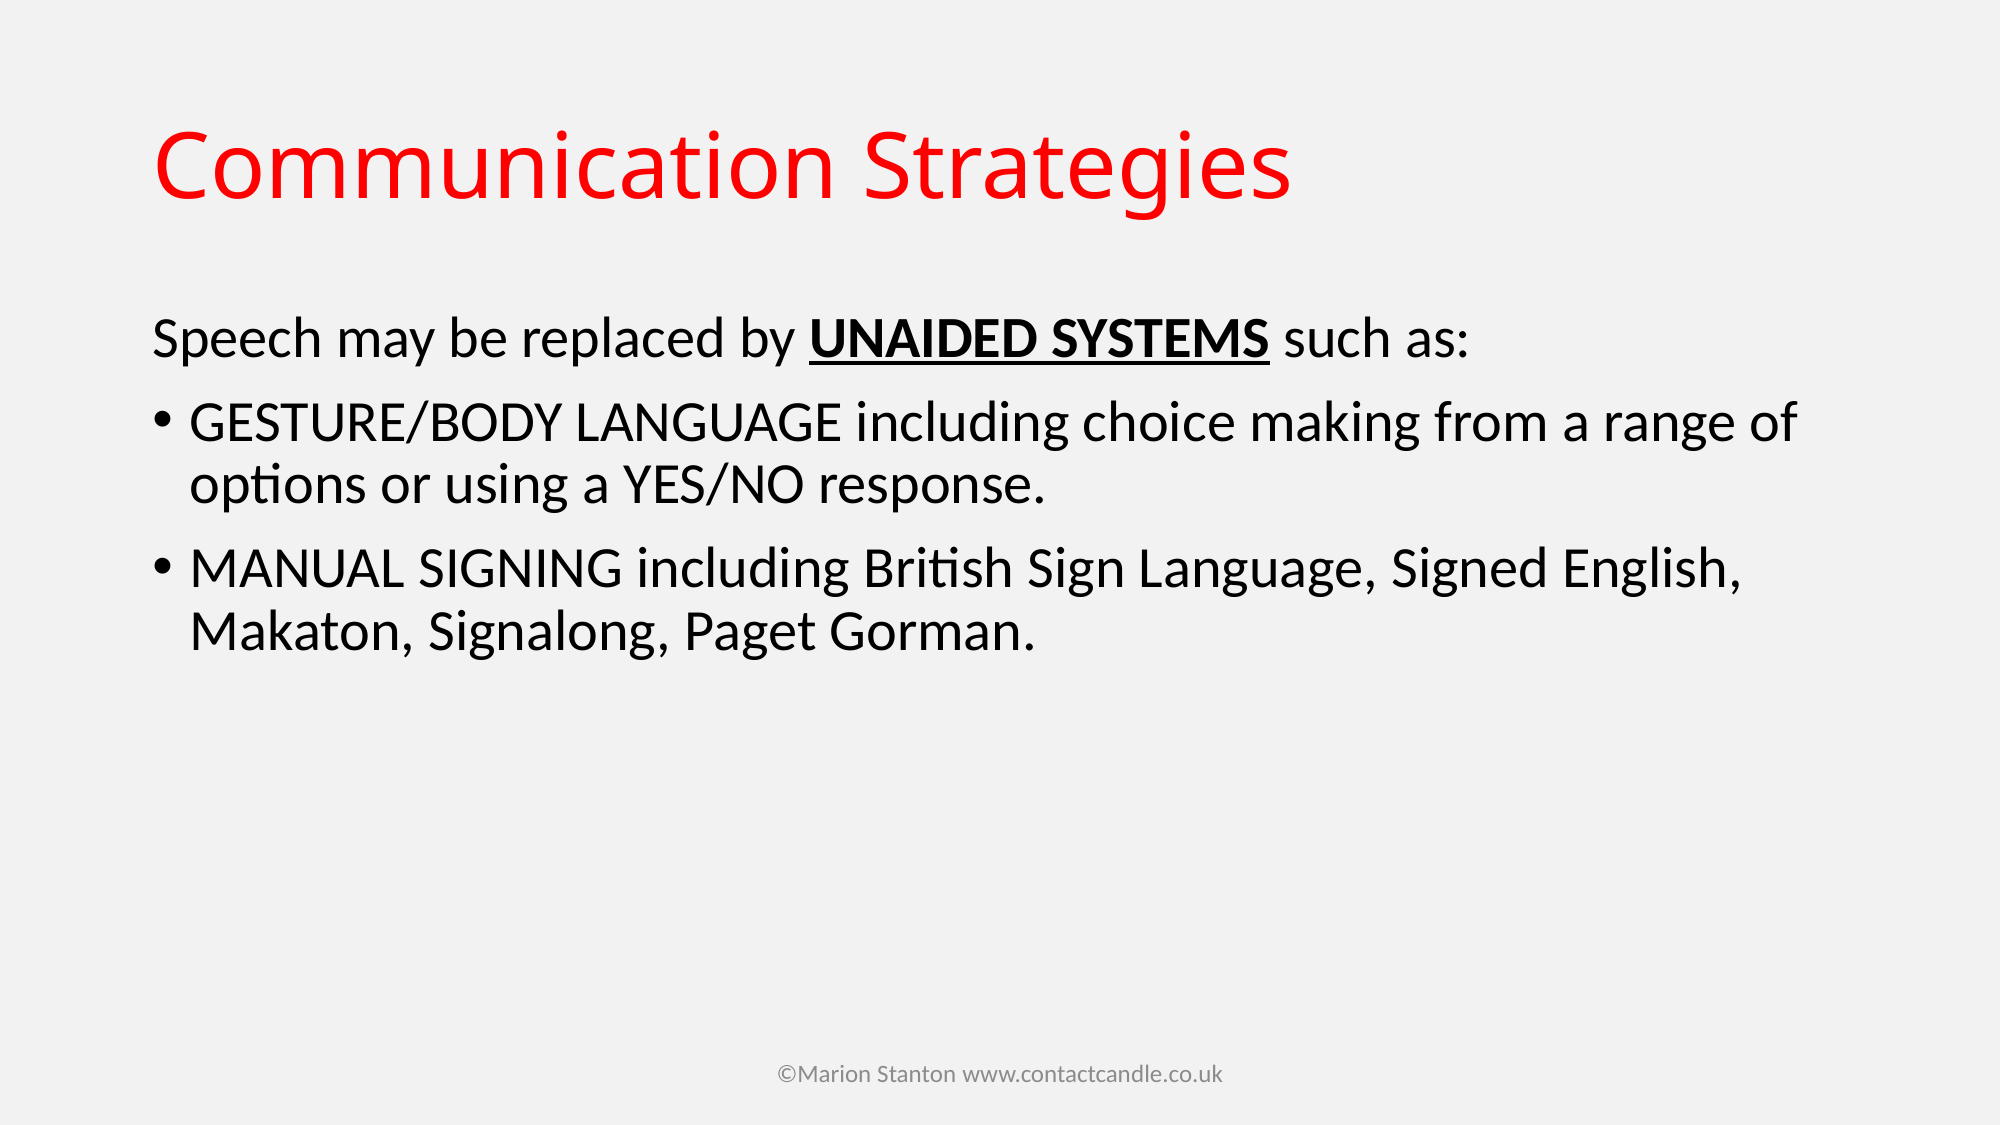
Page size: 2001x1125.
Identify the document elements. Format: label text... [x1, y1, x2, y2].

footer ©Marion Stanton www.contactcandle.co.uk [662, 1042, 1338, 1103]
list Speech may be replaced by UNAIDED SYSTEMS such as: GESTURE/BODY LANGUAGE including choice making from a range of options or using a YES/NO response. MANUAL SIGNING including British Sign Language, Signed English, Makaton, Signalong, Paget Gorman. [137, 299, 1863, 1014]
title Communication Strategies [137, 59, 1863, 278]
